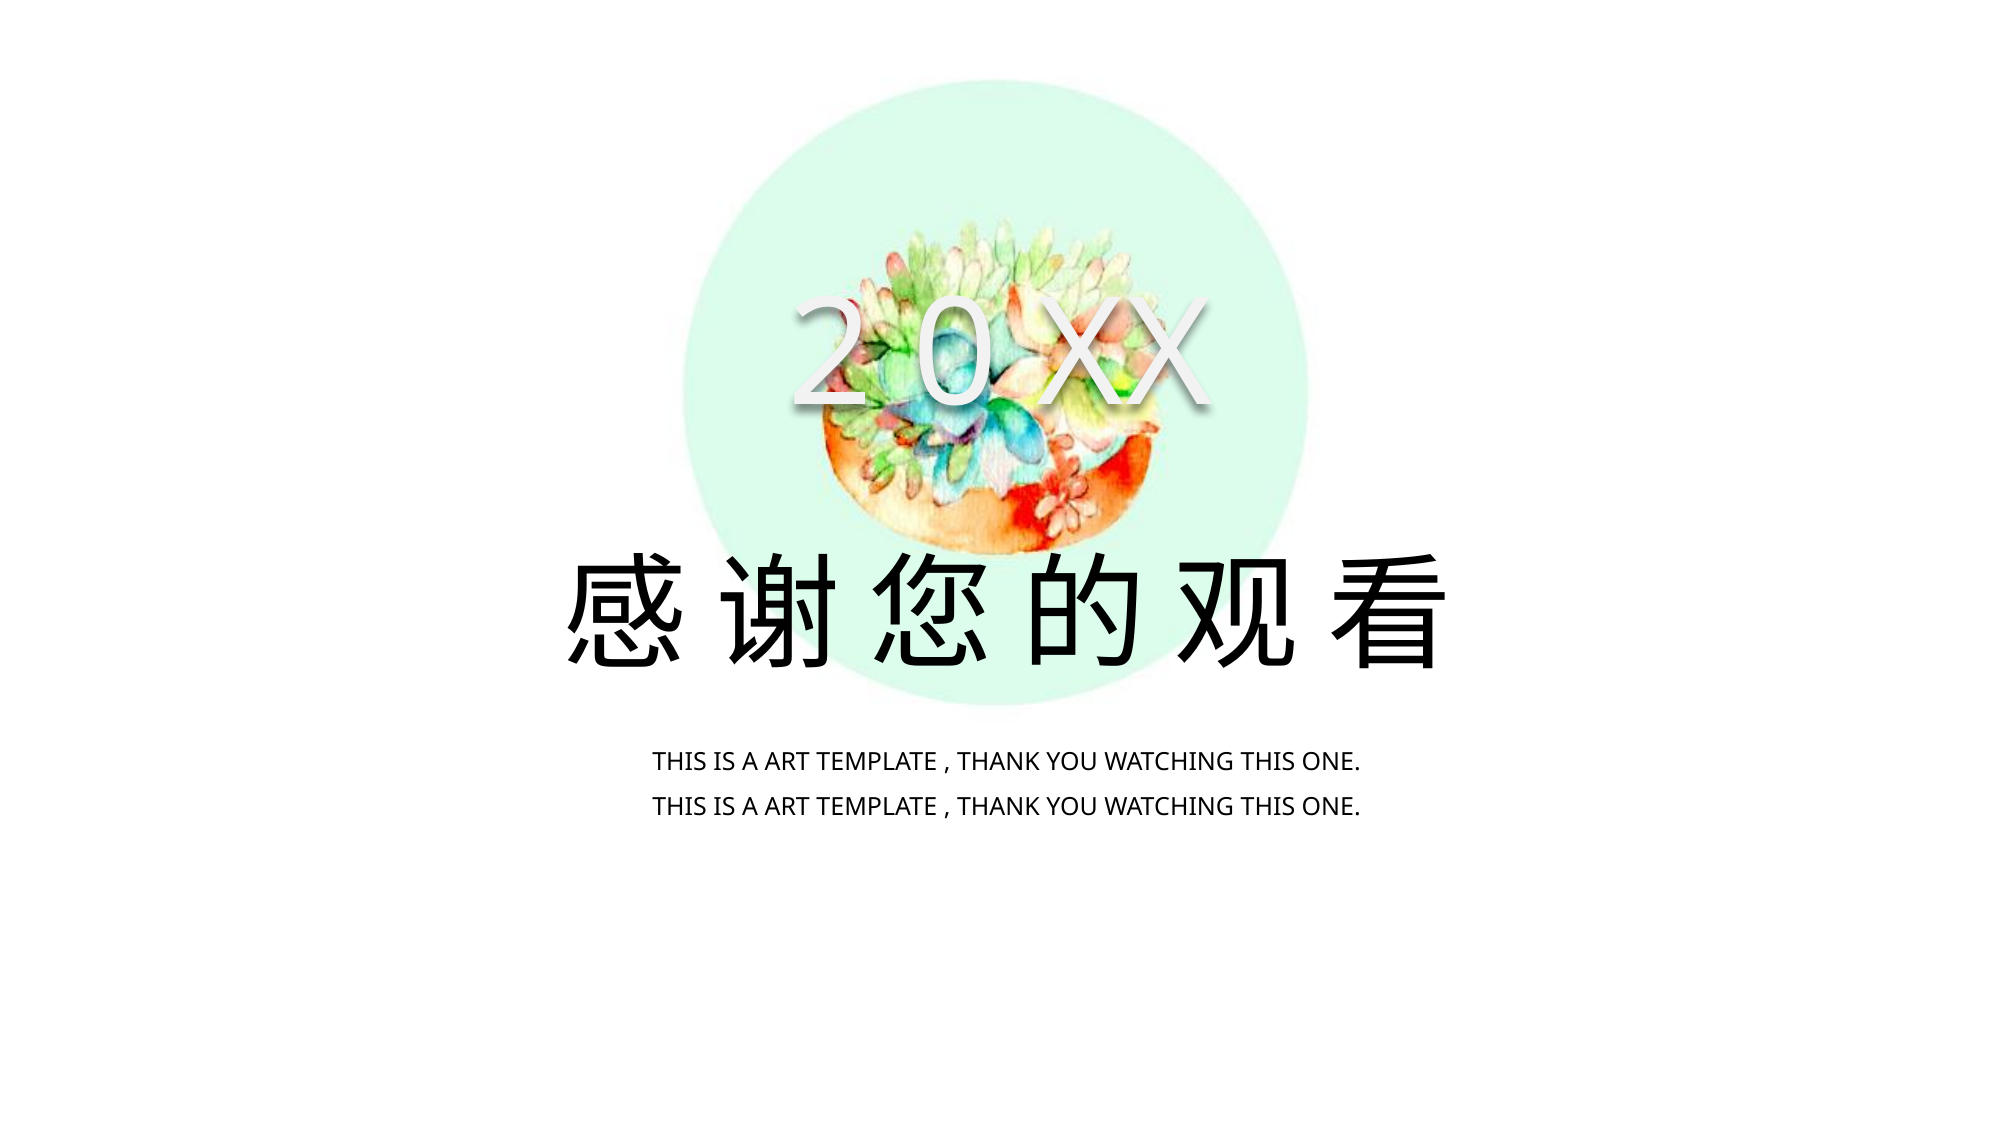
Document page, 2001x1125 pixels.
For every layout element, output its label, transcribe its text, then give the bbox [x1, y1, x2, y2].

text_box THIS IS A ART TEMPLATE , THANK YOU WATCHING THIS ONE. THIS IS A ART TEMPLATE , THANK YOU WATCHING THIS ONE. [622, 723, 1392, 873]
text_box 感 谢 您 的 观 看 [241, 525, 643, 691]
text_box 感 谢 您 的 观 看 [1358, 525, 1774, 691]
picture [643, 52, 1358, 724]
